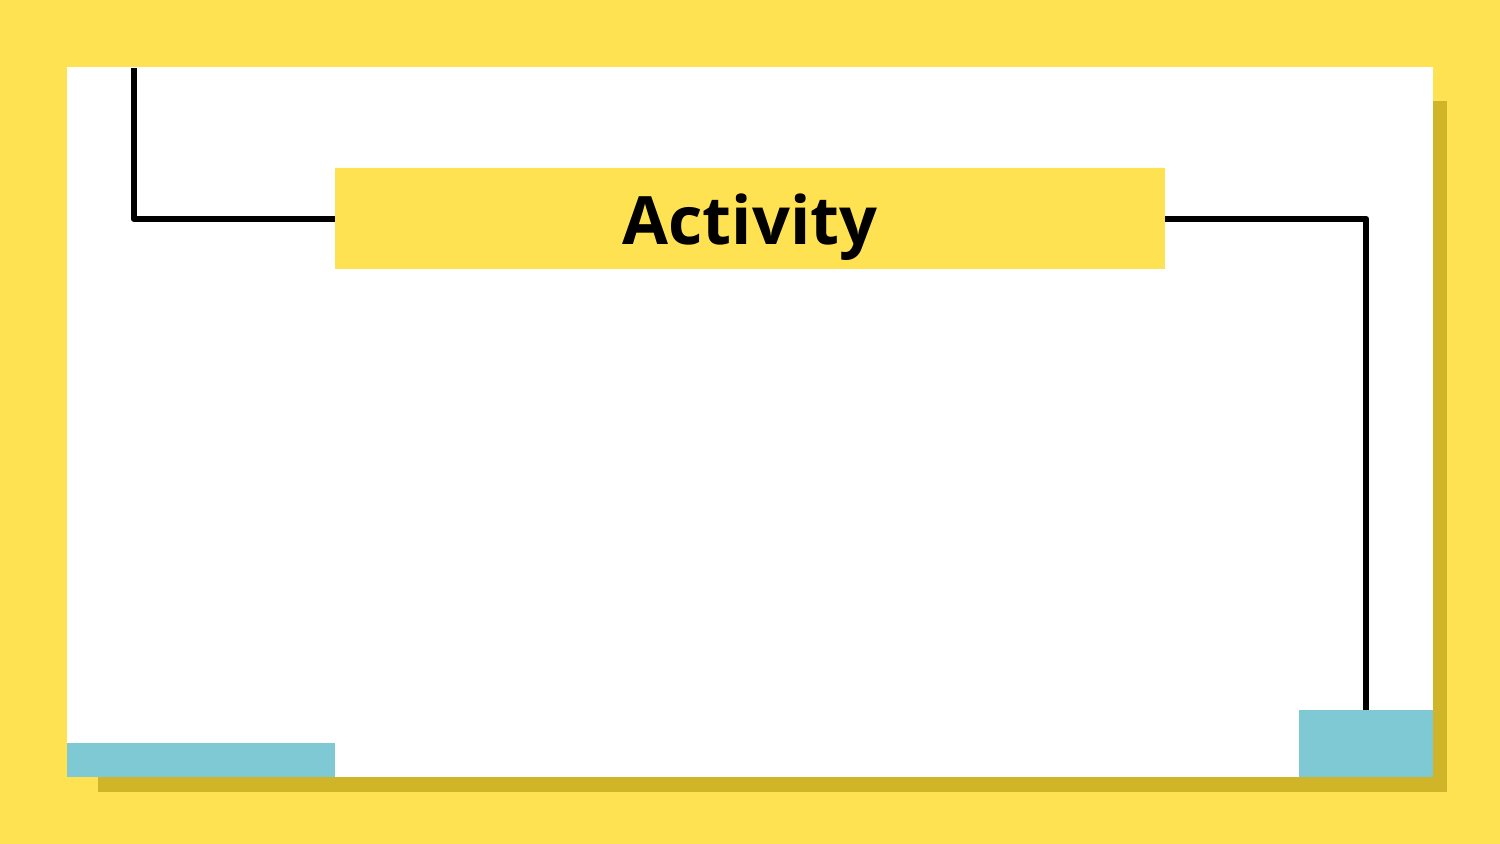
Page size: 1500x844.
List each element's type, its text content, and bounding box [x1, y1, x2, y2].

title Activity [335, 167, 1165, 269]
